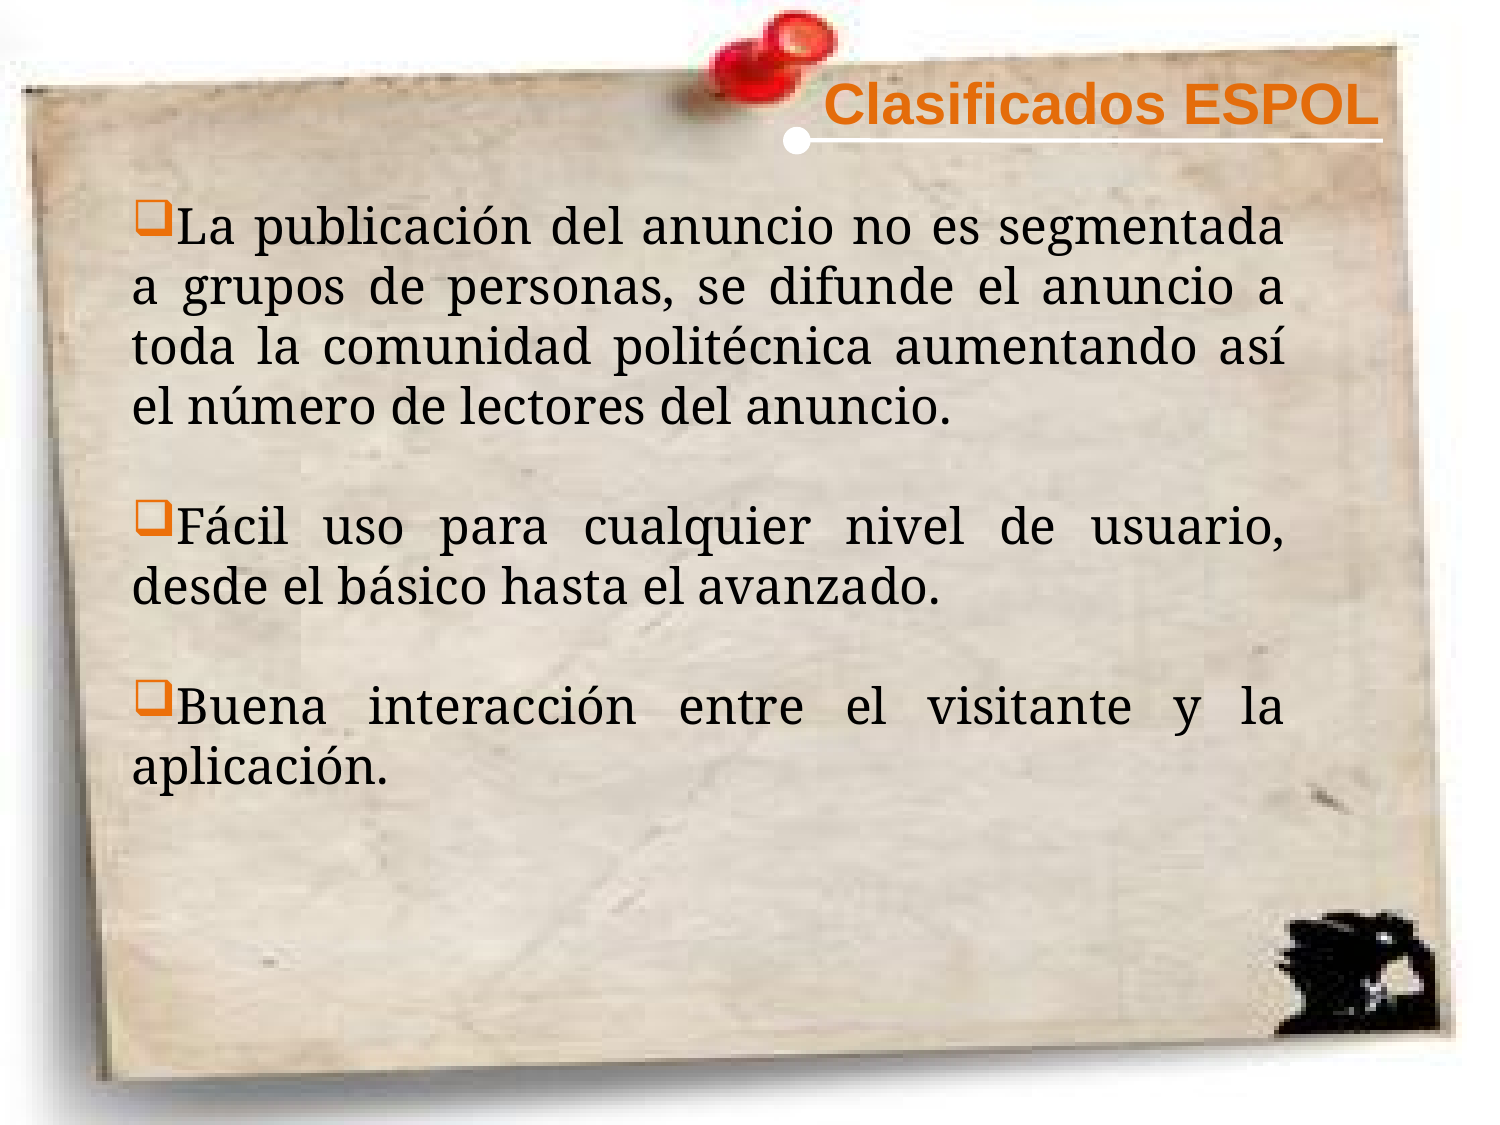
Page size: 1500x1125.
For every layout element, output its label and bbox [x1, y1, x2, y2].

text_box [0, 0, 1500, 1125]
